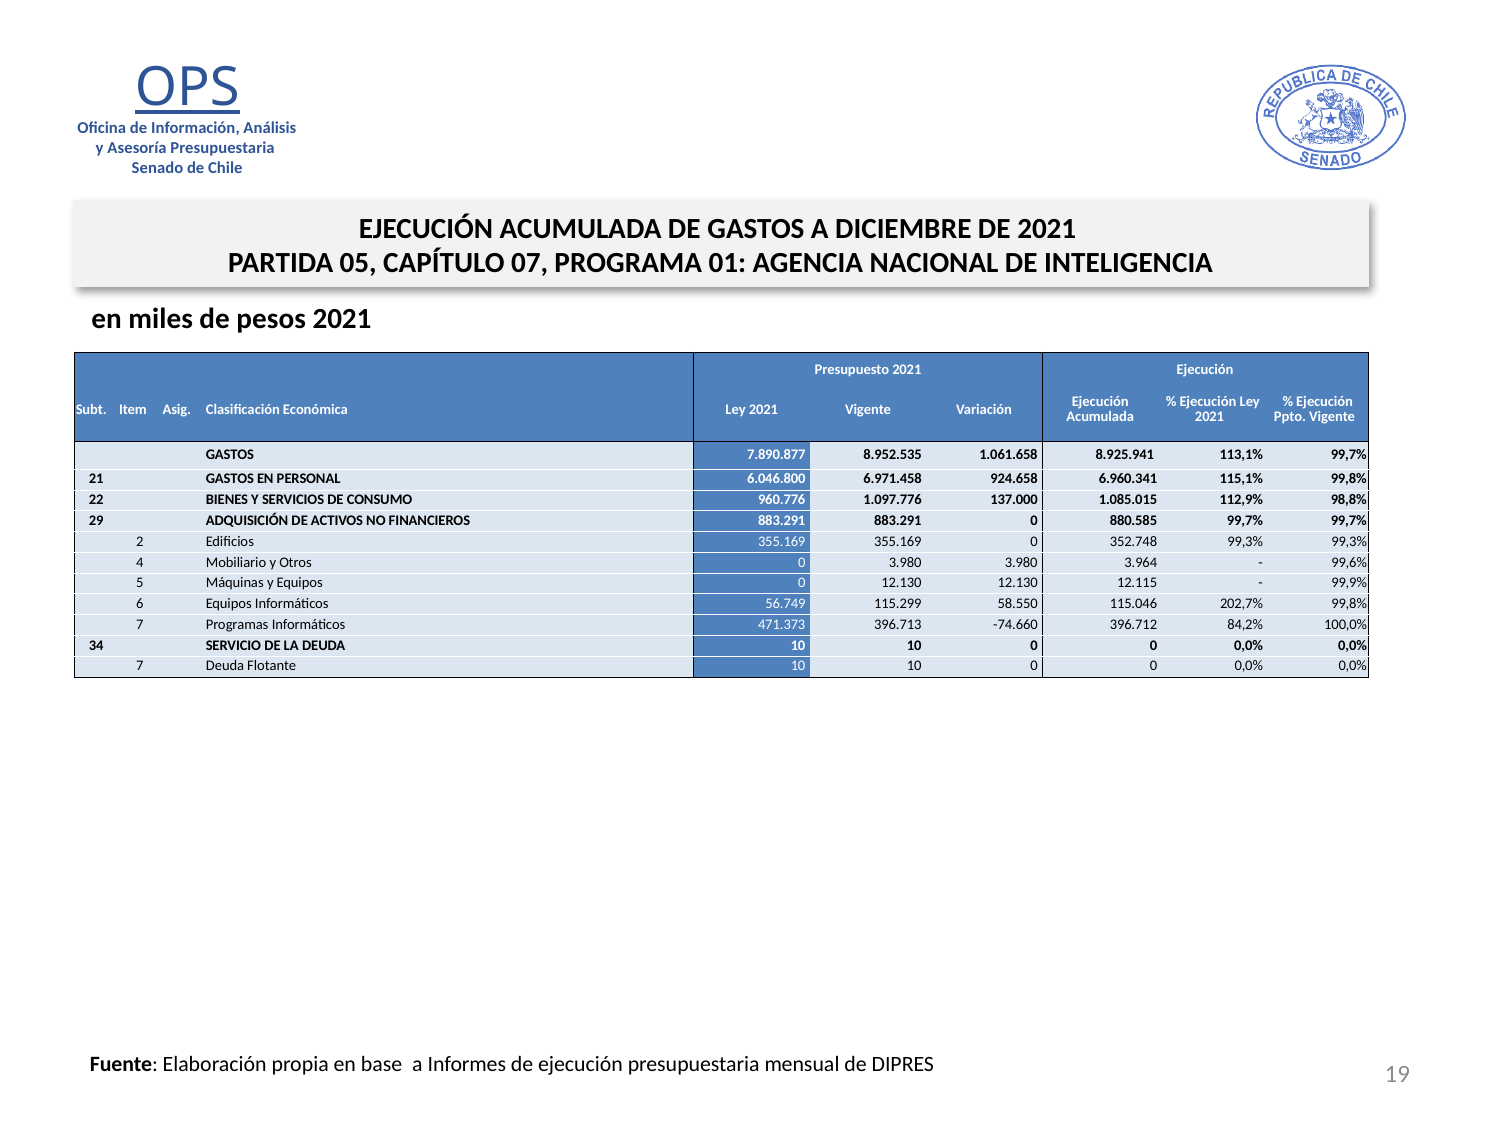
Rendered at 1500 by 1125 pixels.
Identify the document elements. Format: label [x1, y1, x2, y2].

table_cell [1043, 532, 1368, 552]
table_cell [75, 491, 693, 510]
table_cell [1043, 657, 1368, 677]
table_cell [1043, 511, 1368, 531]
table_cell [75, 511, 693, 531]
table_cell [1043, 491, 1368, 510]
table_cell [694, 511, 1042, 531]
table_cell [1043, 615, 1368, 635]
table_cell [75, 636, 693, 656]
table_cell [694, 532, 1042, 552]
table_cell [694, 378, 1042, 441]
table_cell [1043, 636, 1368, 656]
table_cell [1043, 378, 1368, 441]
table_header [1043, 353, 1368, 378]
table_header [75, 353, 693, 378]
table_cell [694, 615, 1042, 635]
table_cell [1043, 442, 1368, 469]
picture [1240, 58, 1420, 175]
text_box [76, 292, 1371, 353]
table_cell [75, 574, 693, 593]
table_cell [694, 657, 1042, 677]
table_cell [1043, 470, 1368, 490]
table_cell [75, 615, 693, 635]
table_cell [75, 470, 693, 490]
table_cell [75, 657, 693, 677]
table_cell [694, 470, 1042, 490]
table_header [694, 353, 1042, 378]
text_box [73, 200, 1369, 287]
table_cell [694, 442, 1042, 469]
table_cell [75, 378, 693, 441]
table_cell [75, 553, 693, 573]
table_cell [75, 442, 693, 469]
table_cell [694, 553, 1042, 573]
table_cell [75, 594, 693, 614]
table_cell [75, 532, 693, 552]
slide_number [1074, 1042, 1425, 1103]
table_cell [694, 594, 1042, 614]
table_cell [694, 491, 1042, 510]
table_cell [1043, 574, 1368, 593]
table_cell [694, 636, 1042, 656]
table_cell [1043, 553, 1368, 573]
table_cell [1043, 594, 1368, 614]
table_cell [694, 574, 1042, 593]
